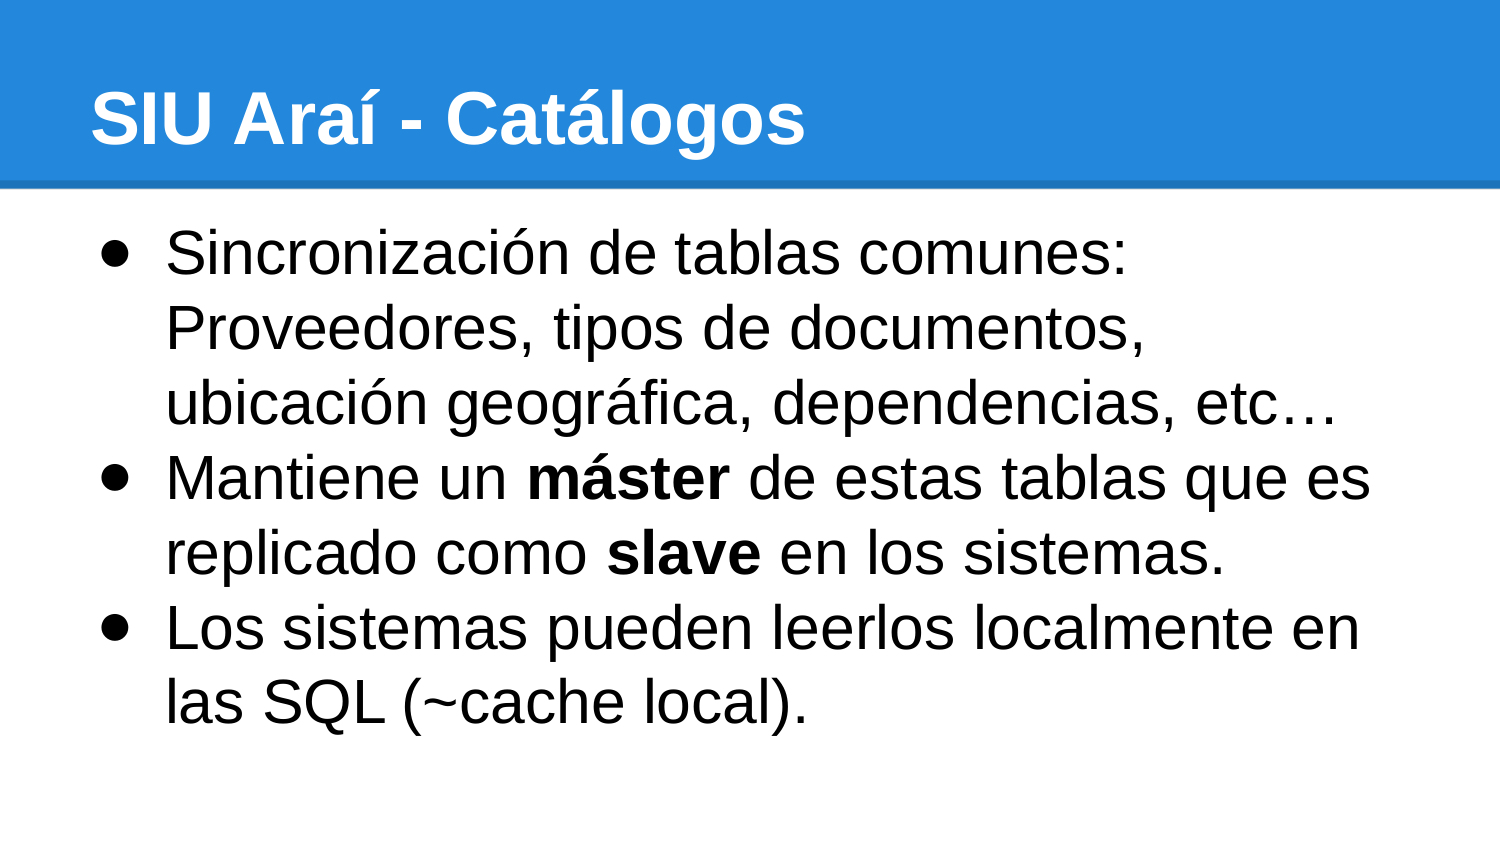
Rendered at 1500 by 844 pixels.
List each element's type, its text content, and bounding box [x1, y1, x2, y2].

title SIU Araí - Catálogos [75, 33, 1425, 175]
list Sincronización de tablas comunes: Proveedores, tipos de documentos, ubicación geográfica, dependencias, etc… Mantiene un máster de estas tablas que es replicado como slave en los sistemas. Los sistemas pueden leerlos localmente en las SQL (~cache local). [75, 196, 1425, 808]
